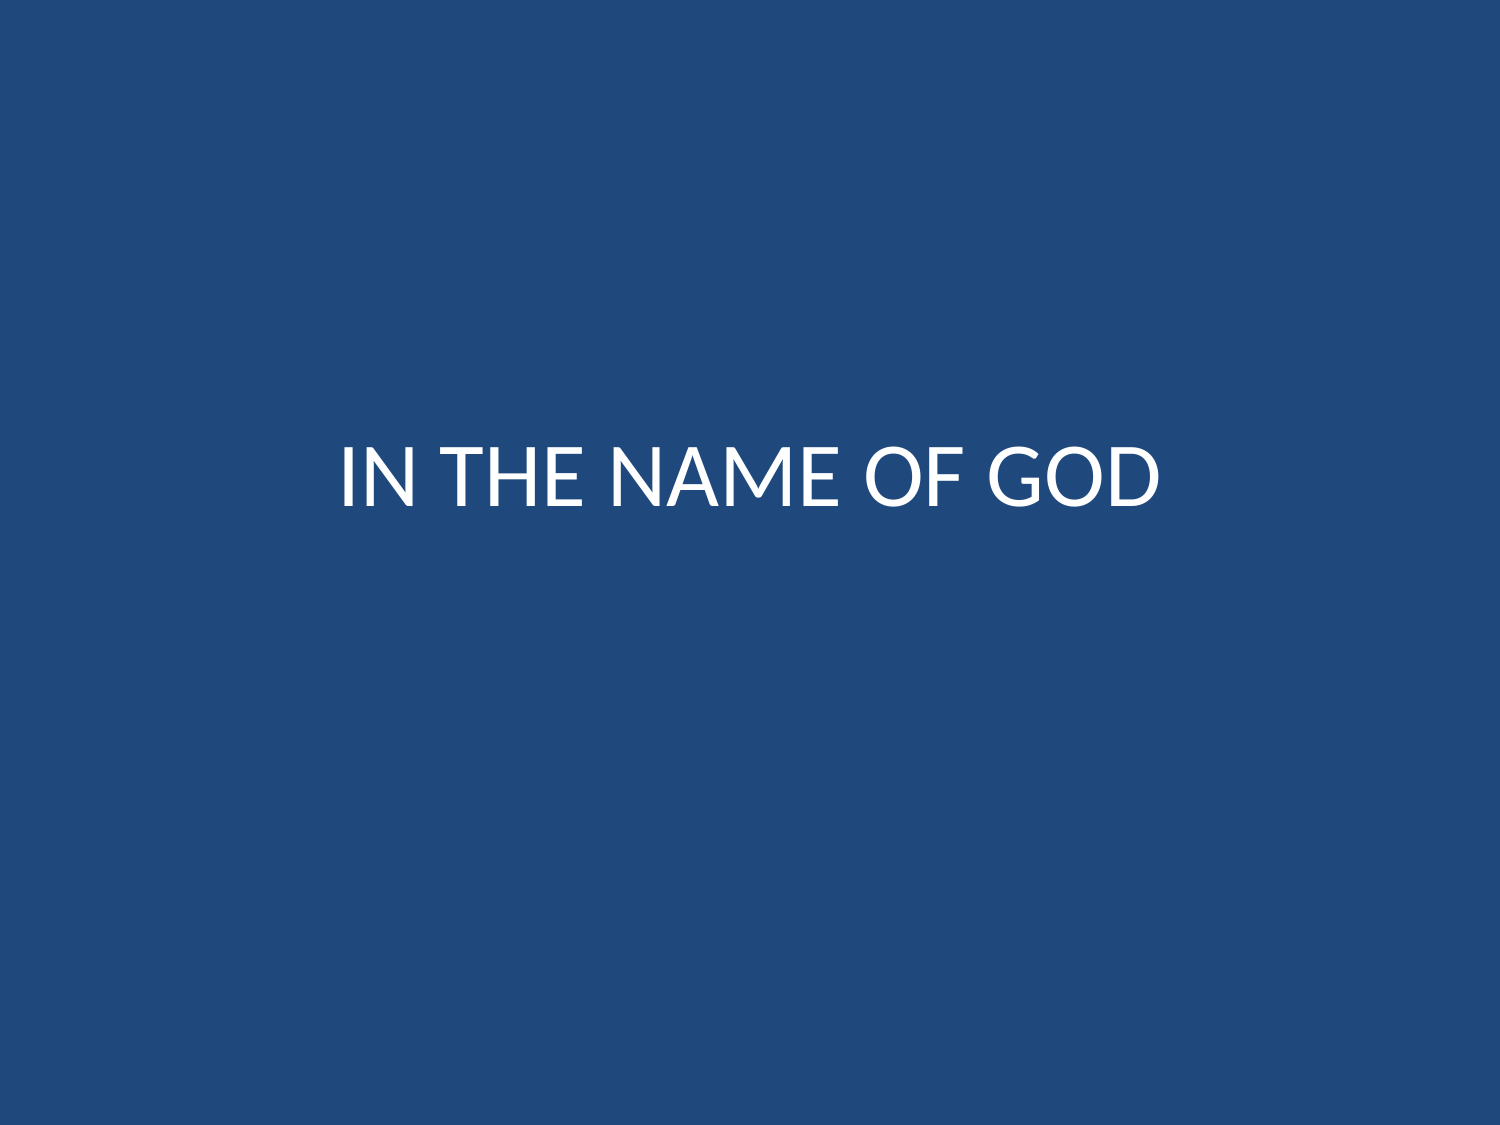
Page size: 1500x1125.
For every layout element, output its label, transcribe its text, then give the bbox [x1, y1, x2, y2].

title IN THE NAME OF GOD [112, 349, 1388, 591]
